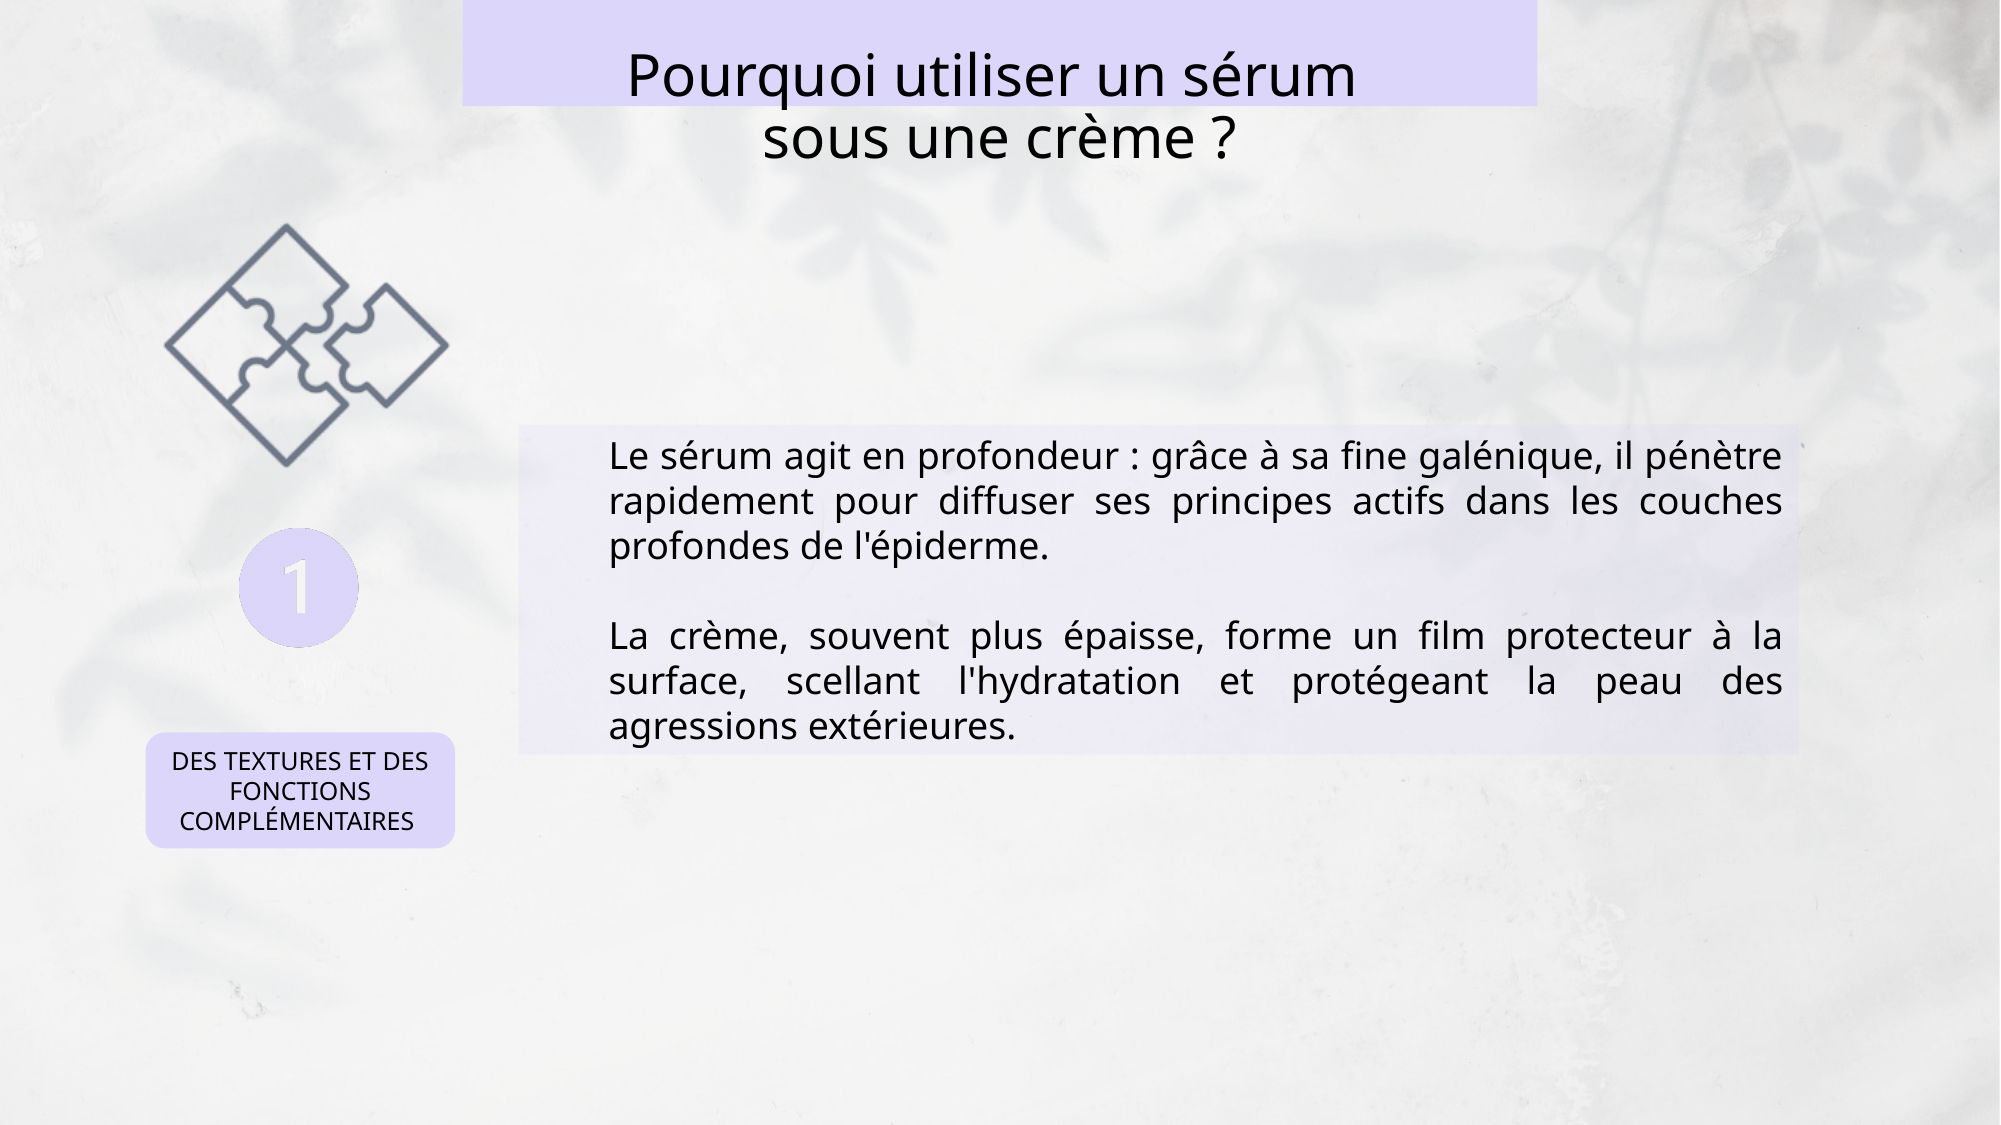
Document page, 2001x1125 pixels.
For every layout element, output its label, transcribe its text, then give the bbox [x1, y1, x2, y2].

text_box Le sérum agit en profondeur : grâce à sa fine galénique, il pénètre rapidement pour diffuser ses principes actifs dans les couches profondes de l'épiderme. La crème, souvent plus épaisse, forme un film protecteur à la surface, scellant l'hydratation et protégeant la peau des agressions extérieures. [518, 424, 1799, 755]
picture [0, 0, 2000, 1125]
title Pourquoi utiliser un sérum sous une crème ? [137, 0, 1863, 218]
text_box DES TEXTURES ET DES FONCTIONS COMPLÉMENTAIRES [145, 732, 456, 849]
